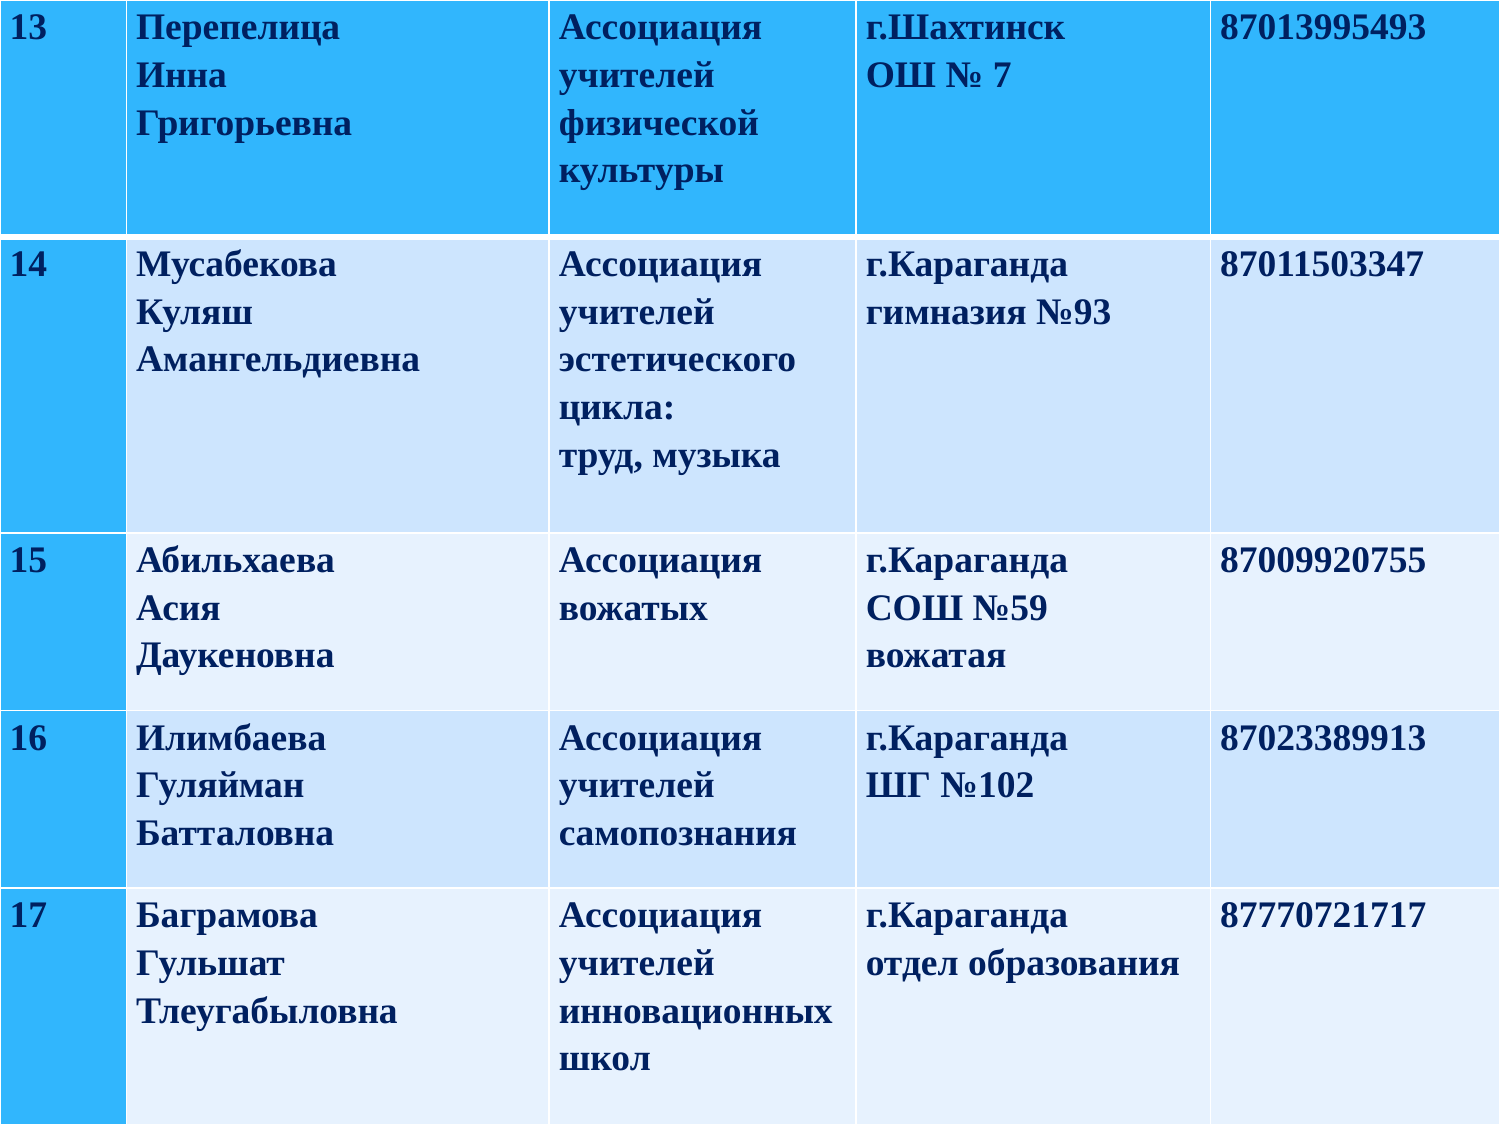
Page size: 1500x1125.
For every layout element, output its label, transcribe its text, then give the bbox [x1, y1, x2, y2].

table_header г.Шахтинск ОШ № 7 [857, 1, 1210, 234]
table_cell 15 [1, 534, 126, 710]
table_cell 14 [1, 240, 126, 532]
table_cell Ассоциация учителей инновационных школ [550, 889, 855, 1124]
table_cell г.Караганда гимназия №93 [857, 240, 1210, 532]
table_cell 16 [1, 711, 126, 887]
table_cell 87011503347 [1211, 240, 1499, 532]
table_cell г.Караганда отдел образования [857, 889, 1210, 1124]
table_cell г.Караганда СОШ №59 вожатая [857, 534, 1210, 710]
table_cell Ассоциация учителей эстетического цикла: труд, музыка [550, 240, 855, 532]
table_cell 87023389913 [1211, 711, 1499, 887]
table_cell Ассоциация вожатых [550, 534, 855, 710]
table_cell 17 [1, 889, 126, 1124]
table_header Перепелица Инна Григорьевна [127, 1, 548, 234]
table_cell Баграмова Гульшат Тлеугабыловна [127, 889, 548, 1124]
table_cell 87009920755 [1211, 534, 1499, 710]
table_cell Илимбаева Гуляйман Батталовна [127, 711, 548, 887]
table_cell 87770721717 [1211, 889, 1499, 1124]
table_cell Абильхаева Асия Даукеновна [127, 534, 548, 710]
table_cell г.Караганда ШГ №102 [857, 711, 1210, 887]
table_header 87013995493 [1211, 1, 1499, 234]
table_header Ассоциация учителей физической культуры [550, 1, 855, 234]
table_header 13 [1, 1, 126, 234]
table_cell Мусабекова Куляш Амангельдиевна [127, 240, 548, 532]
table_cell Ассоциация учителей самопознания [550, 711, 855, 887]
